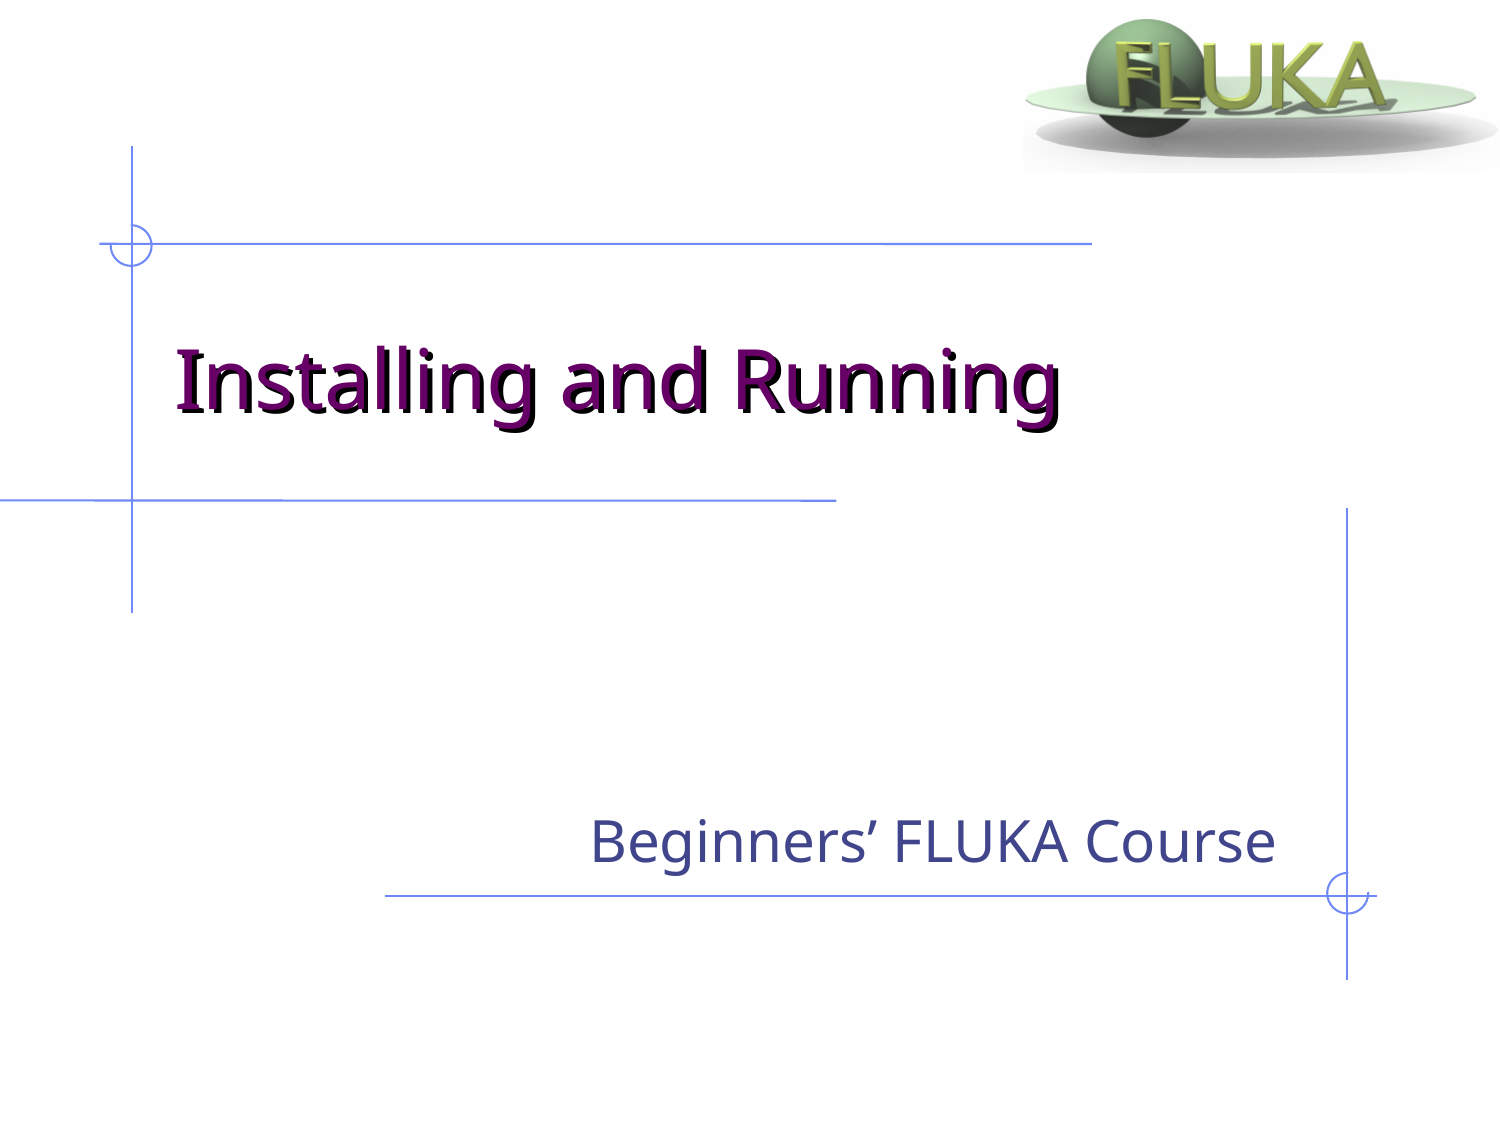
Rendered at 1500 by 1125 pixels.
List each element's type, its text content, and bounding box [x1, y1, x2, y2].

picture [1023, 0, 1500, 173]
subtitle Beginners’ FLUKA Course [513, 796, 1353, 939]
title Installing and Running [159, 253, 1435, 434]
